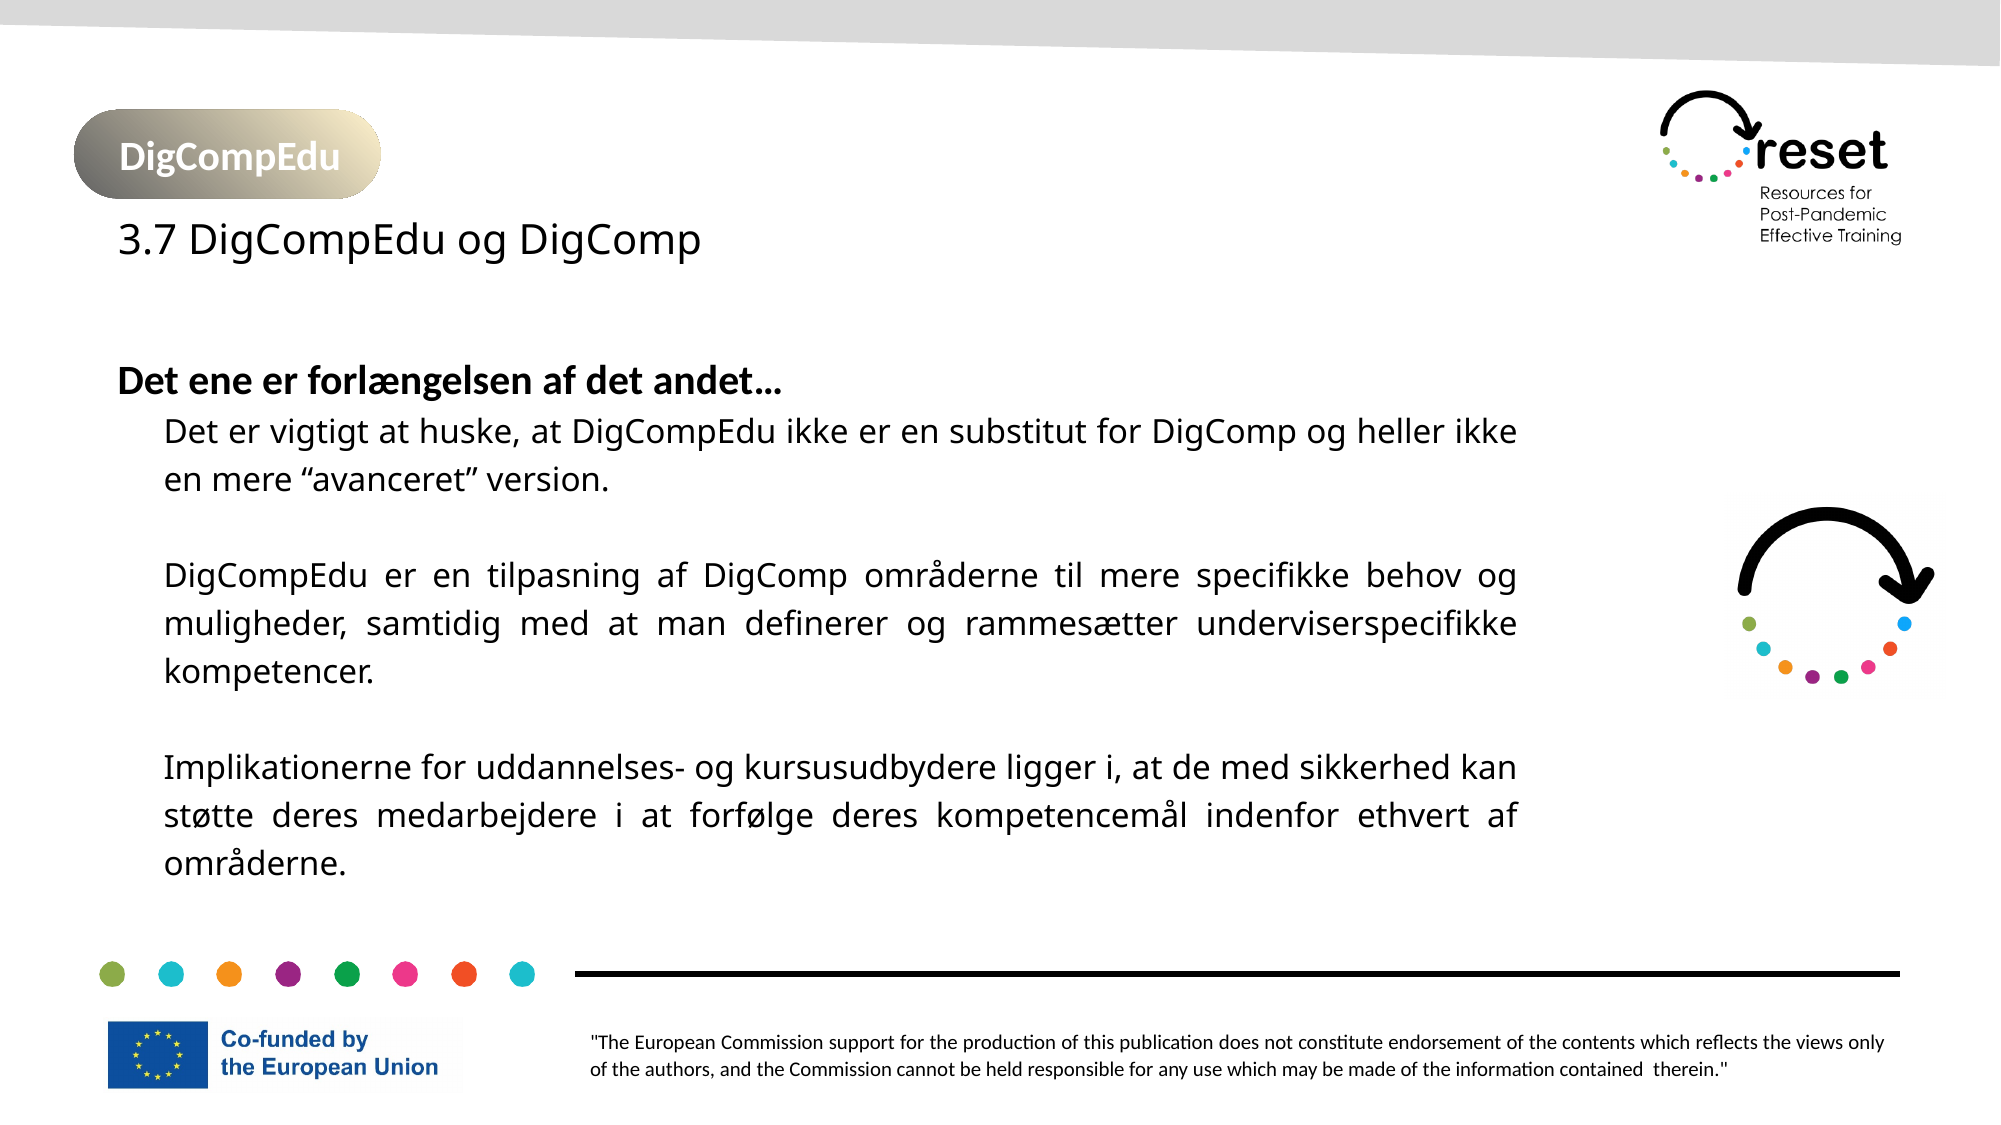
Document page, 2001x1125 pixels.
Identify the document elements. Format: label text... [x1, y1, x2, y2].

text_box Det ene er forlængelsen af det andet… Det er vigtigt at huske, at DigCompEdu ikke er en substitut for DigComp og heller ikke en mere “avanceret” version. DigCompEdu er en tilpasning af DigComp områderne til mere specifikke behov og muligheder, samtidig med at man definerer og rammesætter underviserspecifikke kompetencer. Implikationerne for uddannelses- og kursusudbydere ligger i, at de med sikkerhed kan støtte deres medarbejdere i at forfølge deres kompetencemål indenfor ethvert af områderne. [102, 345, 1535, 900]
picture [1724, 492, 1946, 699]
picture [99, 961, 125, 987]
picture [1650, 77, 1917, 255]
picture [275, 961, 301, 987]
text_box 3.7 DigCompEdu og DigComp [85, 205, 1577, 270]
picture [216, 961, 242, 987]
picture [103, 1017, 463, 1093]
picture [158, 961, 184, 987]
picture [334, 961, 360, 987]
picture [451, 961, 477, 987]
picture [392, 961, 418, 987]
text_box DigCompEdu [72, 108, 382, 200]
picture [509, 961, 535, 987]
